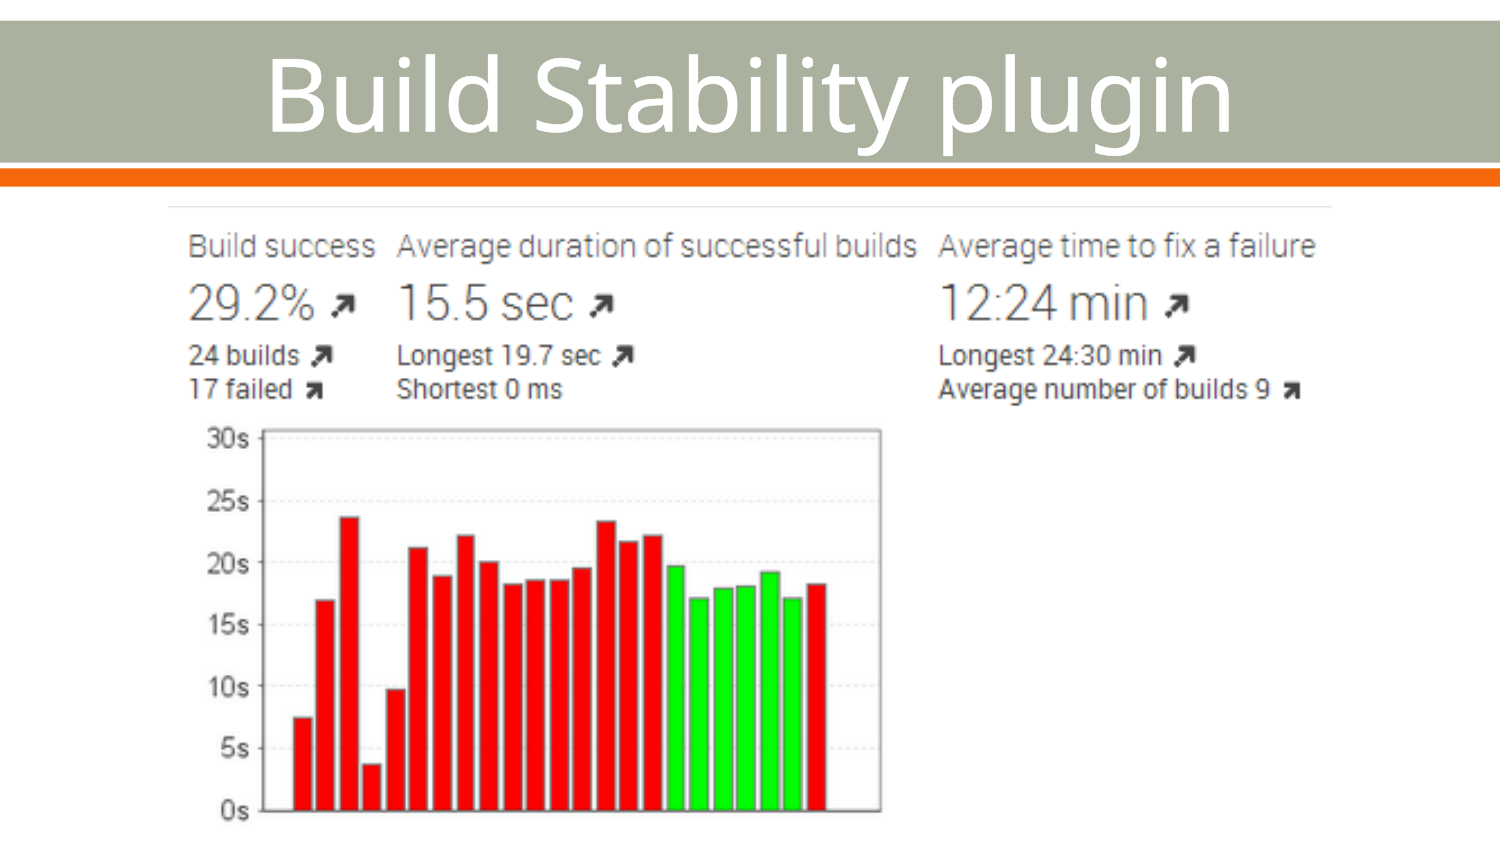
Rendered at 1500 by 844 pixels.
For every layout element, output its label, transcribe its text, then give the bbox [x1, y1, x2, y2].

title Build Stability plugin [75, 22, 1425, 160]
picture [167, 205, 1332, 844]
